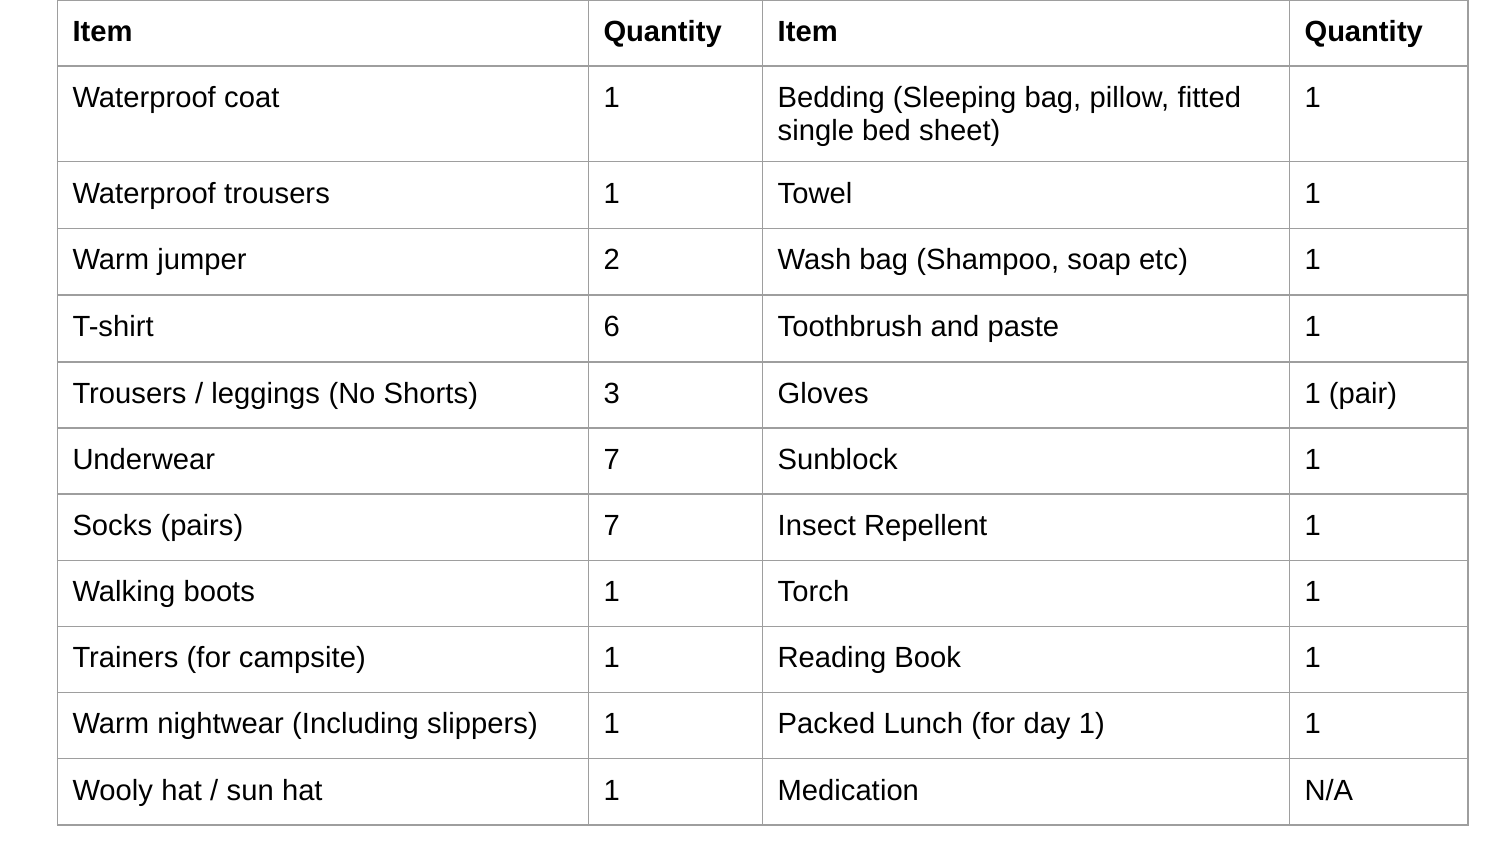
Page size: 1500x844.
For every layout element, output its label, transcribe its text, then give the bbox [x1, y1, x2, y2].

table_cell N/A [1290, 759, 1467, 824]
table_cell Waterproof trousers [58, 162, 588, 228]
table_header Item [763, 1, 1289, 65]
table_cell Sunblock [763, 429, 1289, 493]
table_cell 1 [1290, 693, 1467, 758]
table_cell 1 [1290, 162, 1467, 228]
table_header Quantity [1290, 1, 1467, 65]
table_cell Walking boots [58, 561, 588, 626]
table_cell Gloves [763, 363, 1289, 427]
table_cell 1 [589, 693, 762, 758]
table_cell 1 [1290, 495, 1467, 560]
table_cell Trousers / leggings (No Shorts) [58, 363, 588, 427]
table_cell Underwear [58, 429, 588, 493]
table_cell Torch [763, 561, 1289, 626]
table_header Item [58, 1, 588, 65]
table_cell 1 [1290, 561, 1467, 626]
table_cell 7 [589, 429, 762, 493]
table_cell T-shirt [58, 296, 588, 361]
table_cell 6 [589, 296, 762, 361]
table_cell 7 [589, 495, 762, 560]
table_cell 1 [1290, 229, 1467, 294]
table_cell Reading Book [763, 627, 1289, 692]
table_cell 1 [589, 759, 762, 824]
table_cell Packed Lunch (for day 1) [763, 693, 1289, 758]
table_cell Warm nightwear (Including slippers) [58, 693, 588, 758]
table_cell 1 [589, 561, 762, 626]
table_cell 1 [1290, 429, 1467, 493]
table_header Quantity [589, 1, 762, 65]
table_cell 1 [1290, 627, 1467, 692]
table_cell Wooly hat / sun hat [58, 759, 588, 824]
table_cell 1 [589, 627, 762, 692]
table_cell 2 [589, 229, 762, 294]
table_cell 1 [1290, 296, 1467, 361]
table_cell Waterproof coat [58, 67, 588, 161]
table_cell Insect Repellent [763, 495, 1289, 560]
table_cell 3 [589, 363, 762, 427]
table_cell Warm jumper [58, 229, 588, 294]
table_cell 1 [589, 162, 762, 228]
table_cell Toothbrush and paste [763, 296, 1289, 361]
table_cell Trainers (for campsite) [58, 627, 588, 692]
table_cell Socks (pairs) [58, 495, 588, 560]
table_cell 1 [1290, 67, 1467, 161]
table_cell Towel [763, 162, 1289, 228]
table_cell Wash bag (Shampoo, soap etc) [763, 229, 1289, 294]
table_cell Bedding (Sleeping bag, pillow, fitted single bed sheet) [763, 67, 1289, 161]
table_cell Medication [763, 759, 1289, 824]
table_cell 1 [589, 67, 762, 161]
table_cell 1 (pair) [1290, 363, 1467, 427]
